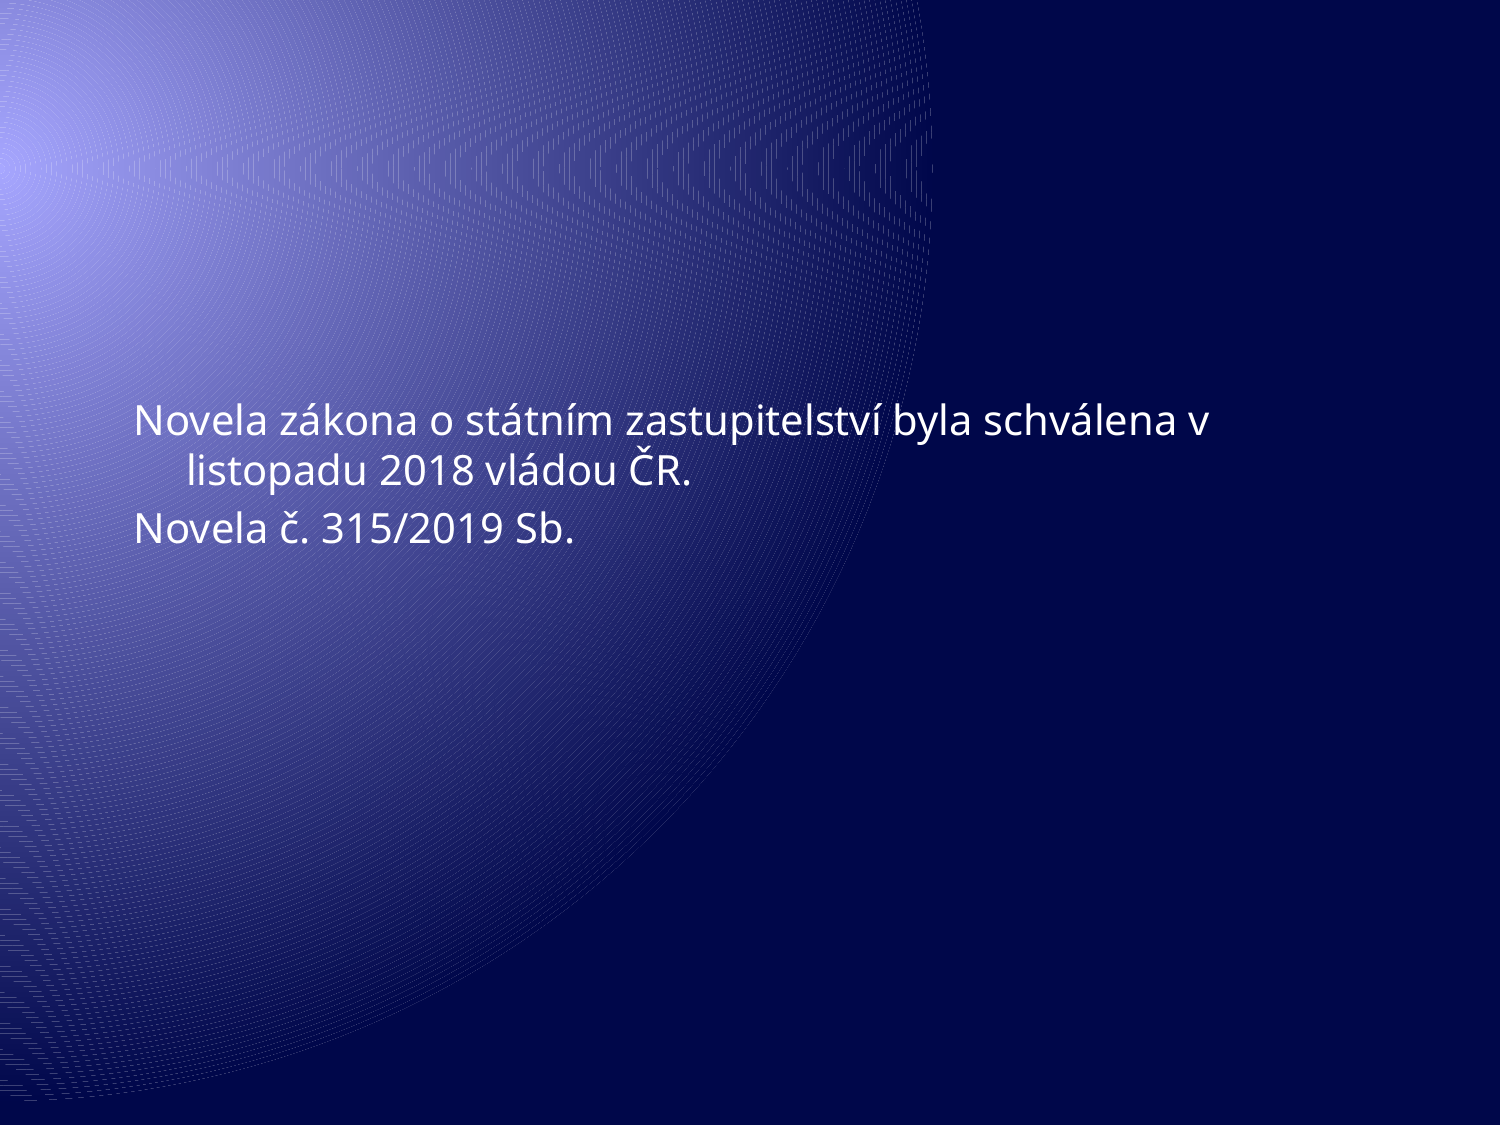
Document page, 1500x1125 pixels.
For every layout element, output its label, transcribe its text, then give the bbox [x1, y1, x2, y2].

list Novela zákona o státním zastupitelství byla schválena v listopadu 2018 vládou ČR. Novela č. 315/2019 Sb. [118, 385, 1394, 634]
